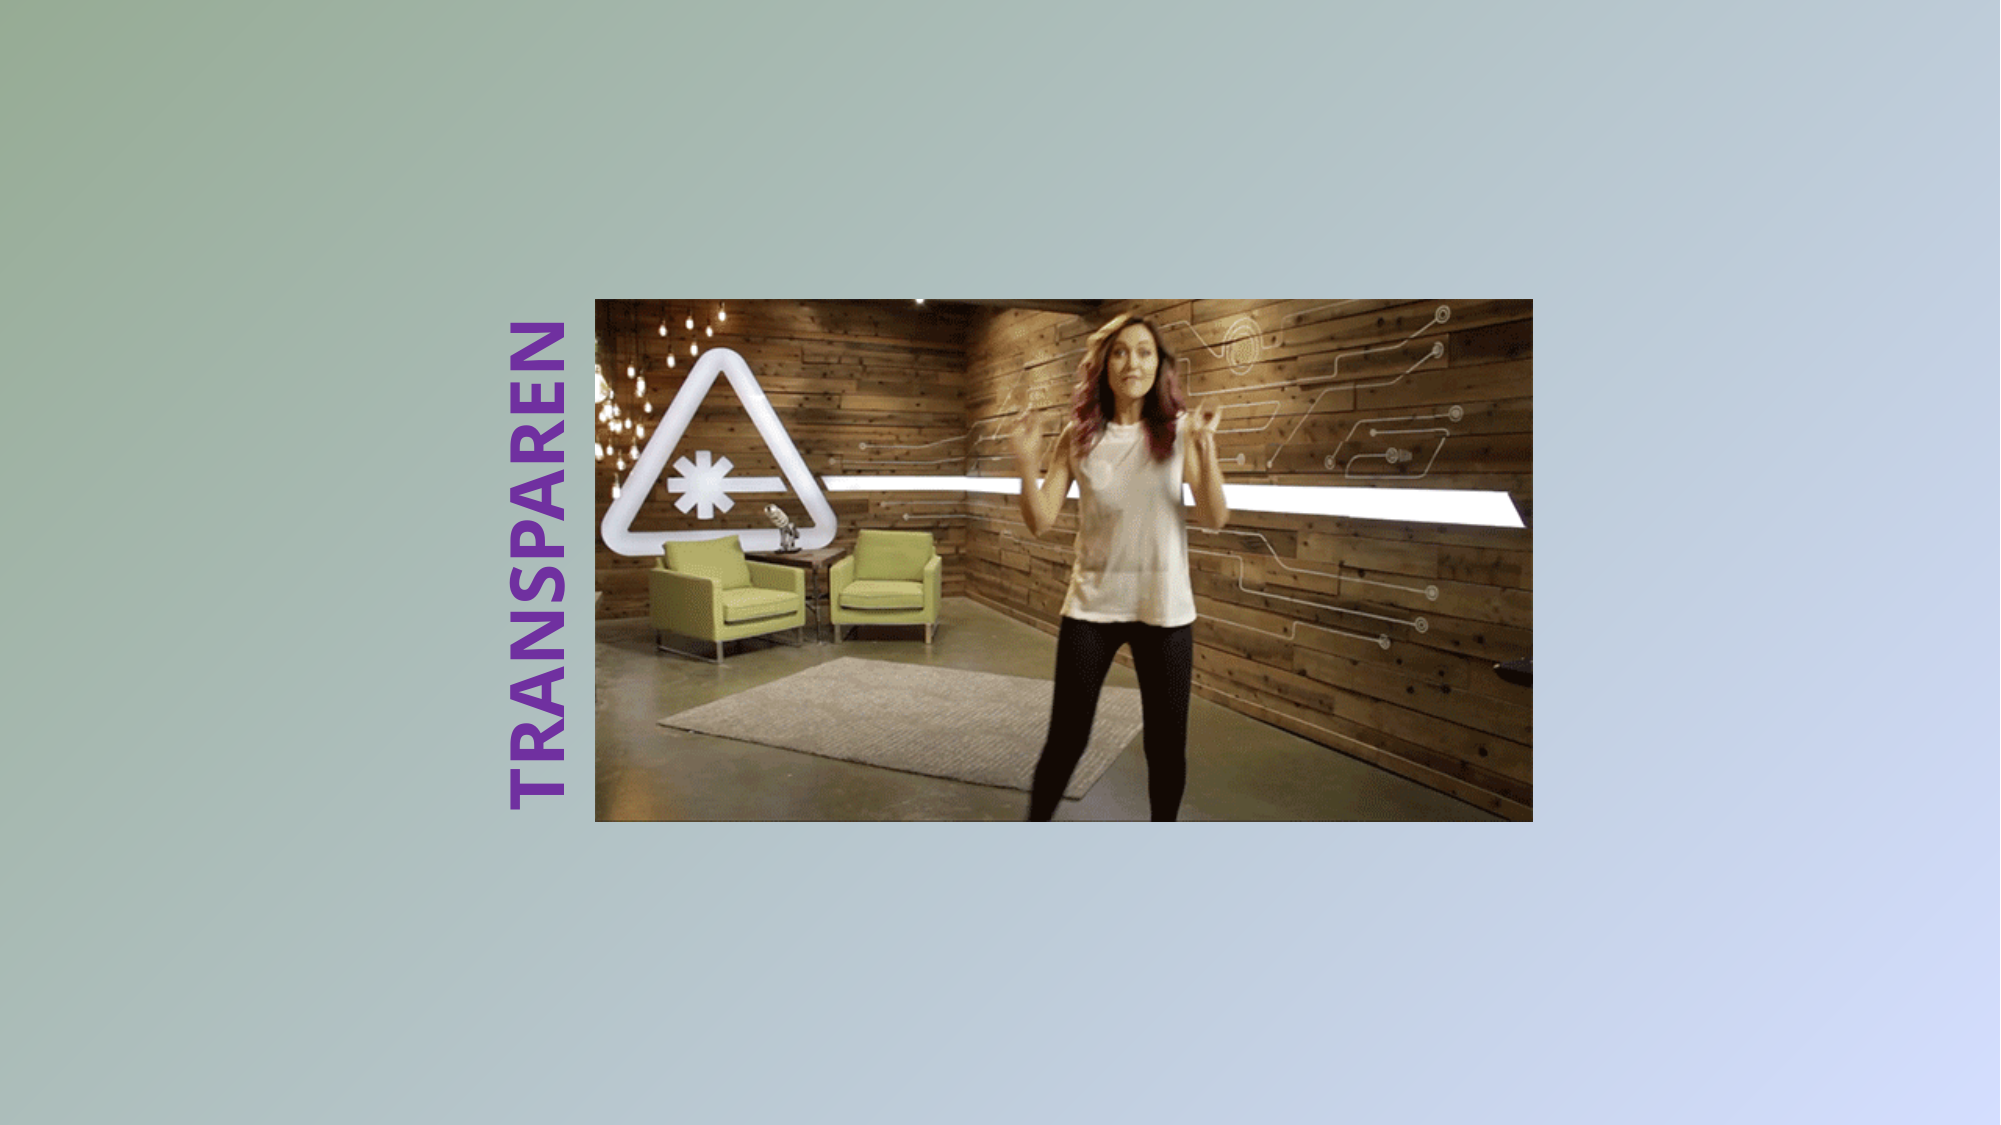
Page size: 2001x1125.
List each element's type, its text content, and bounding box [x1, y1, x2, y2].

picture [595, 299, 1534, 822]
text_box TRANSPARENT [481, 298, 601, 827]
